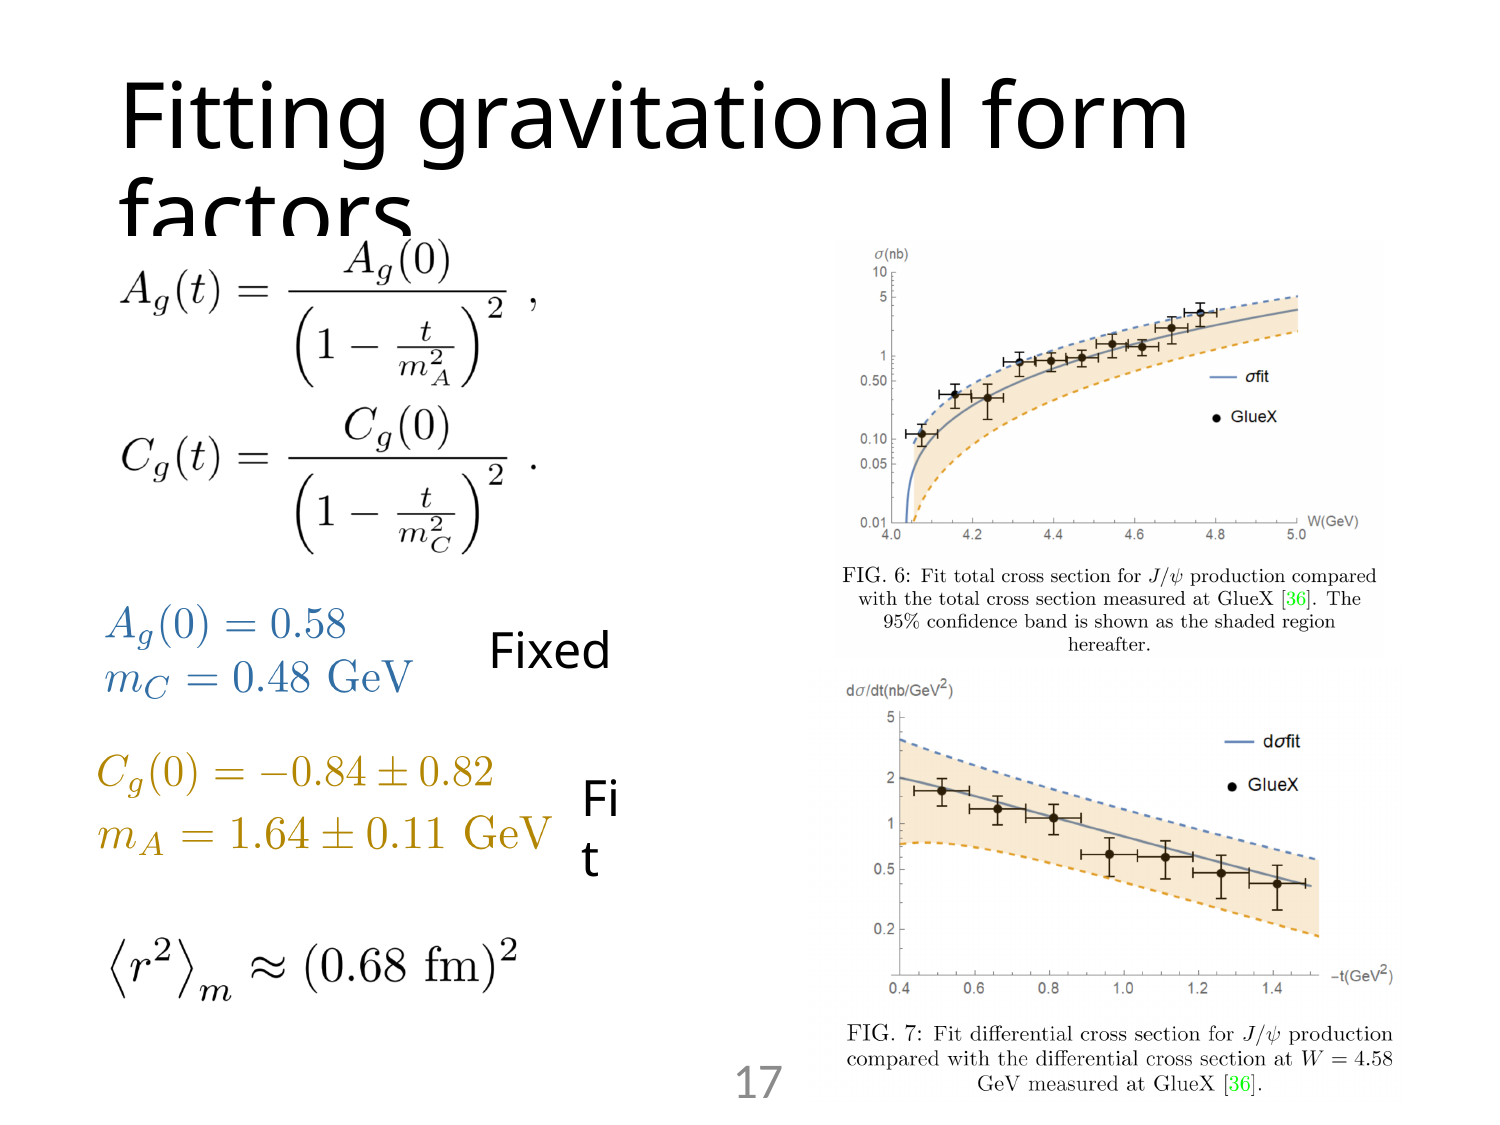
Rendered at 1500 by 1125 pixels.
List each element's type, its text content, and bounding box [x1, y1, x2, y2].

picture [103, 925, 526, 1013]
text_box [98, 752, 652, 855]
picture [833, 240, 1384, 659]
title Fitting gravitational form factors [103, 59, 1397, 278]
slide_number 17 [715, 1048, 801, 1109]
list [89, 236, 559, 564]
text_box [105, 604, 640, 699]
picture [804, 665, 1402, 1102]
